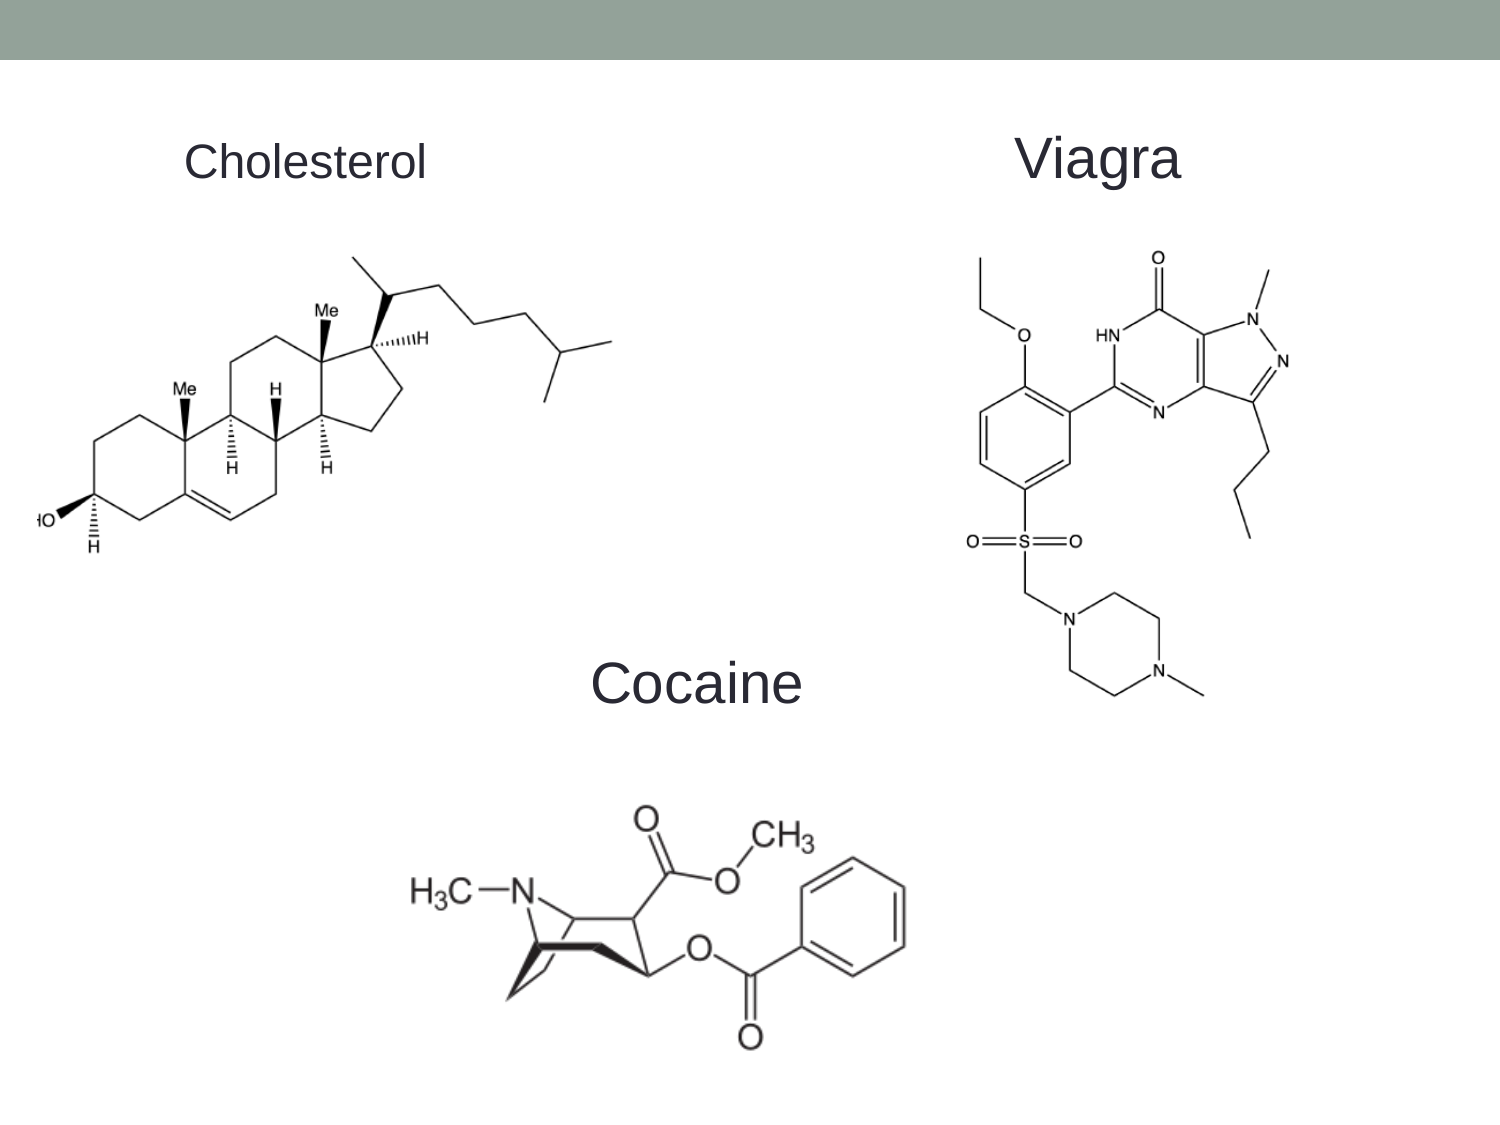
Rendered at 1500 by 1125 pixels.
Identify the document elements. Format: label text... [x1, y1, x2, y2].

picture [949, 246, 1299, 707]
picture [399, 799, 919, 1057]
picture [37, 250, 626, 563]
list Cholesterol [168, 122, 494, 235]
list Viagra [999, 112, 1212, 225]
list Cocaine [575, 637, 829, 750]
